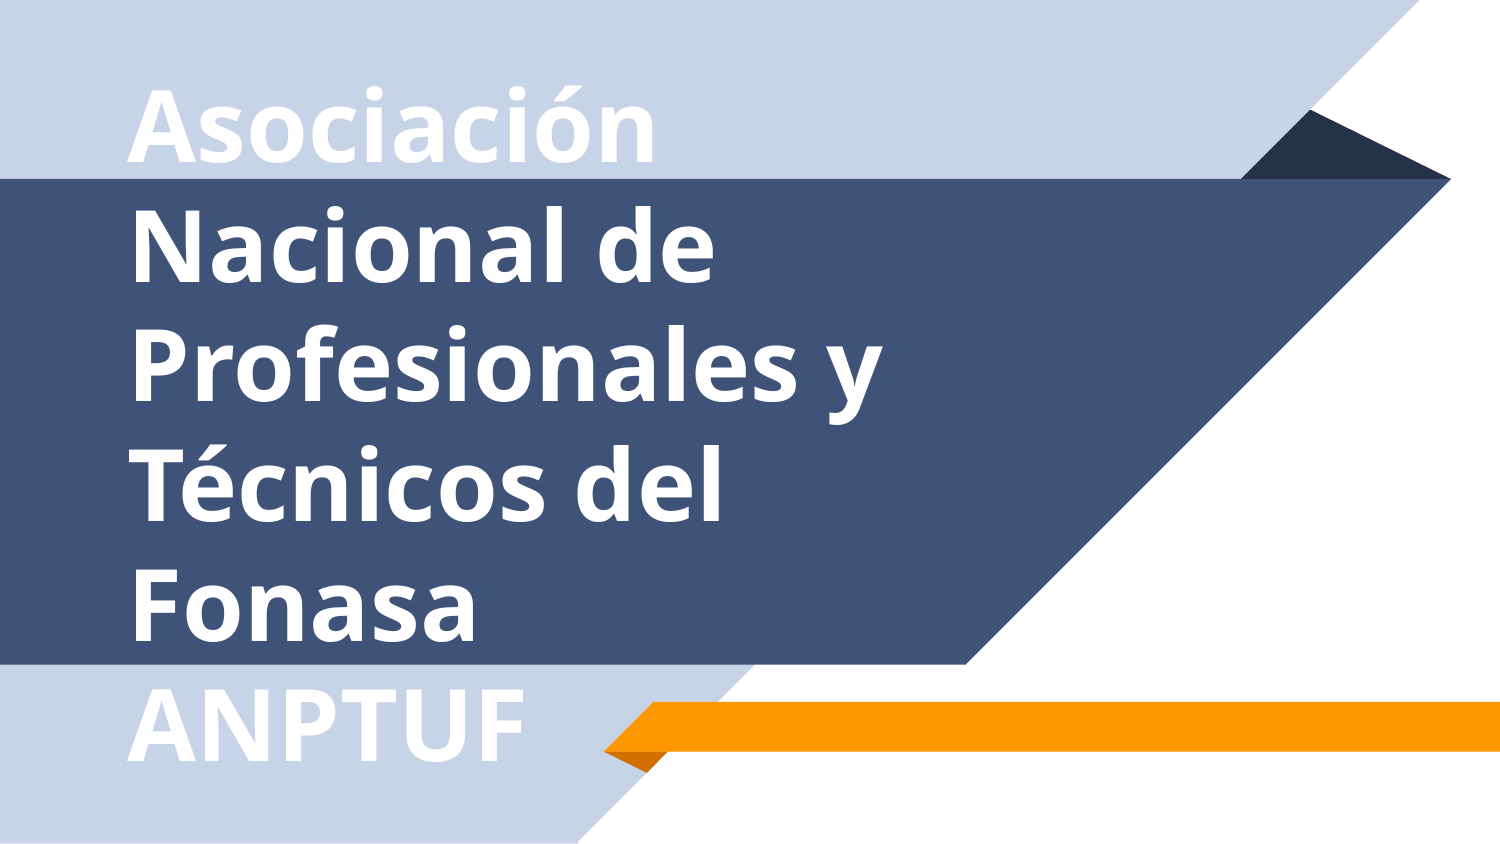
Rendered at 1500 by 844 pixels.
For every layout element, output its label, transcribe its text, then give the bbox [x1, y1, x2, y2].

title Asociación Nacional de Profesionales y Técnicos del Fonasa ANPTUF [112, 178, 994, 665]
